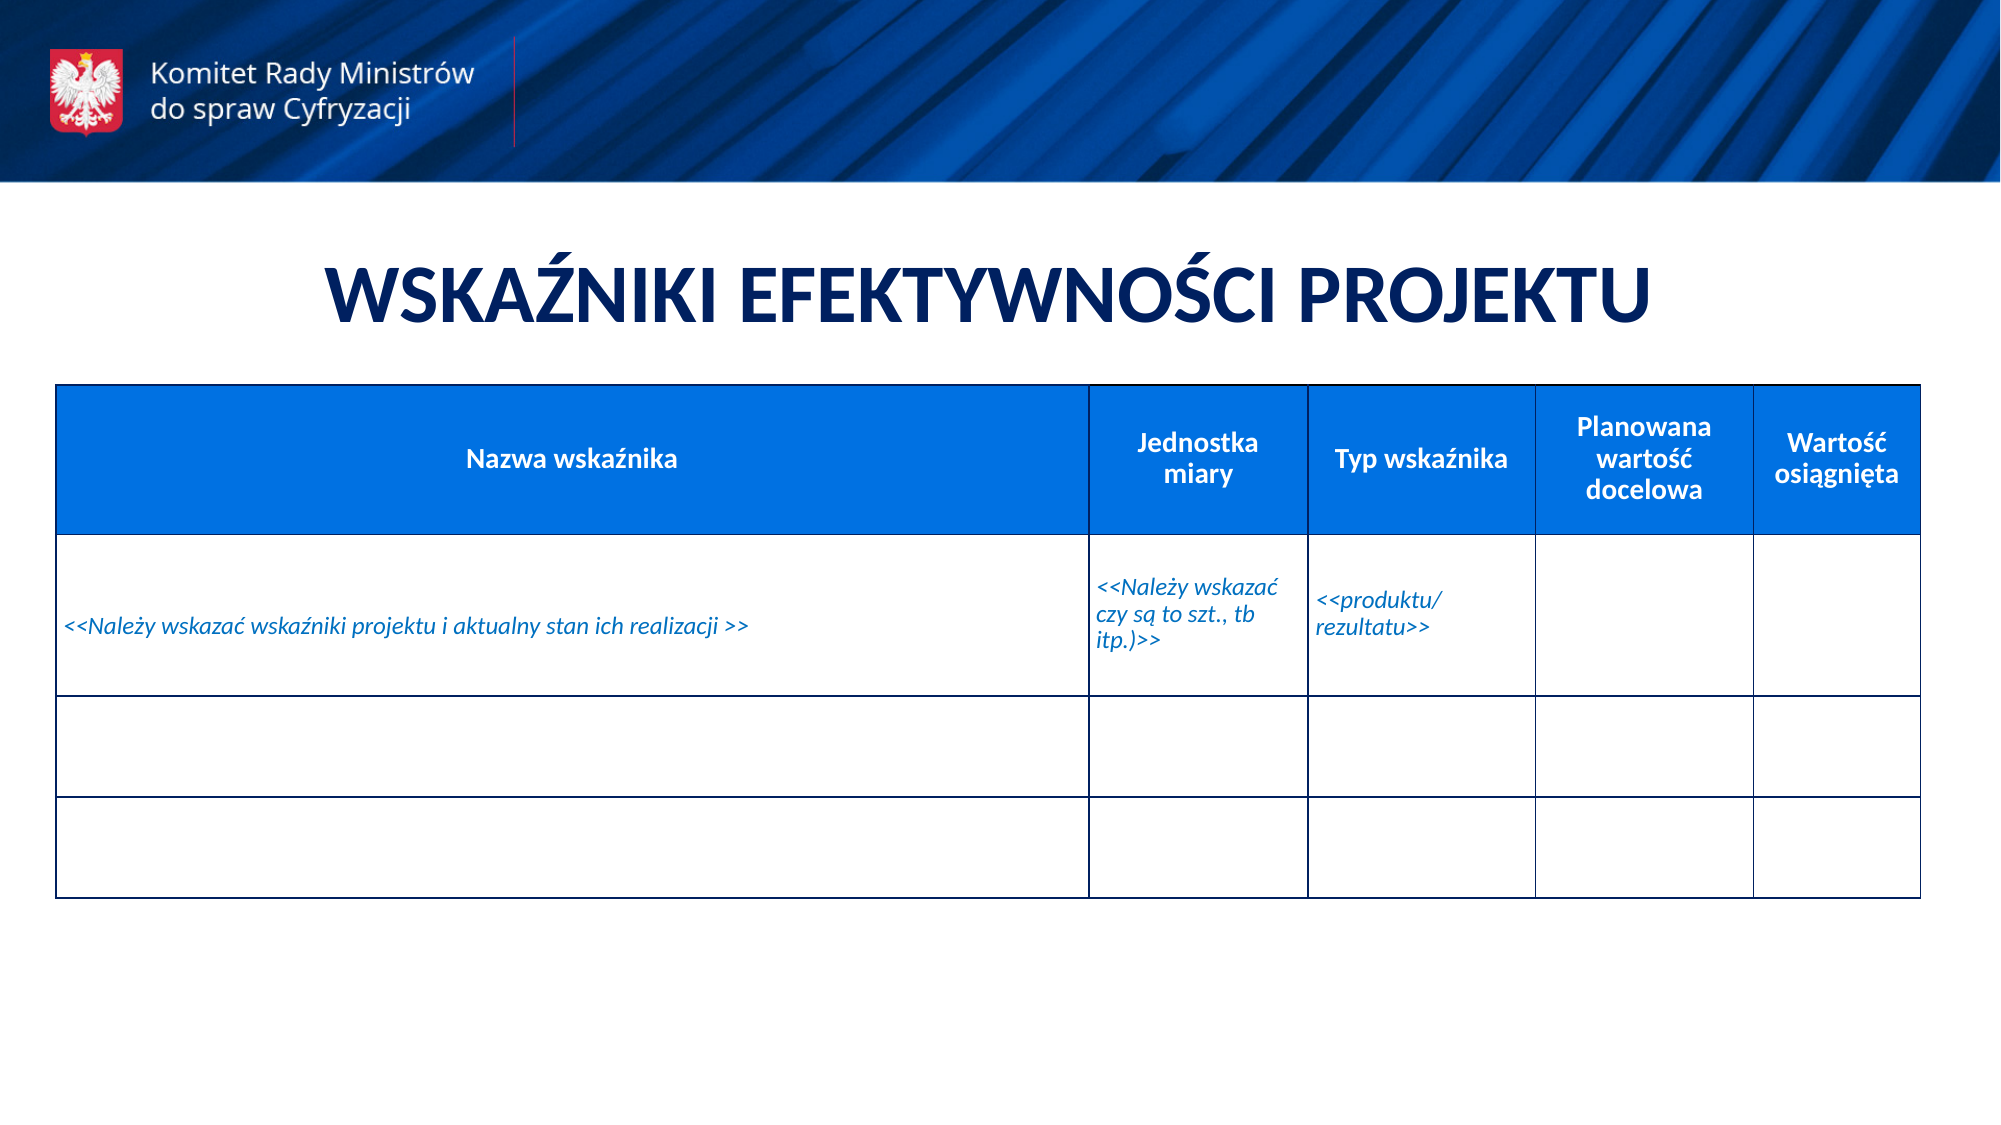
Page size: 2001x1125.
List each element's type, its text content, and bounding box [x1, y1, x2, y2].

table_header Planowana wartość docelowa [1536, 386, 1753, 534]
table_header Wartość osiągnięta [1754, 386, 1920, 534]
table_cell [1536, 798, 1753, 897]
table_cell <<produktu/rezultatu>> [1309, 535, 1535, 695]
table_cell <<Należy wskazać czy są to szt., tb itp.)>> [1090, 535, 1307, 695]
table_cell [1754, 535, 1920, 695]
table_header Nazwa wskaźnika [57, 386, 1088, 534]
table_cell [1536, 697, 1753, 796]
table_cell [1536, 535, 1753, 695]
table_header Jednostka miary [1090, 386, 1307, 534]
table_cell <<Należy wskazać wskaźniki projektu i aktualny stan ich realizacji >> [57, 535, 1088, 695]
table_cell [57, 798, 1088, 897]
table_cell [1090, 798, 1307, 897]
table_cell [1090, 697, 1307, 796]
table_cell [1754, 798, 1920, 897]
table_header Typ wskaźnika [1309, 386, 1535, 534]
table_cell [1309, 697, 1535, 796]
table_cell [1309, 798, 1535, 897]
picture [0, 0, 2001, 1125]
table_cell [57, 697, 1088, 796]
table_cell [1754, 697, 1920, 796]
subtitle WSKAŹNIKI EFEKTYWNOŚCI PROJEKTU [291, 243, 1688, 367]
